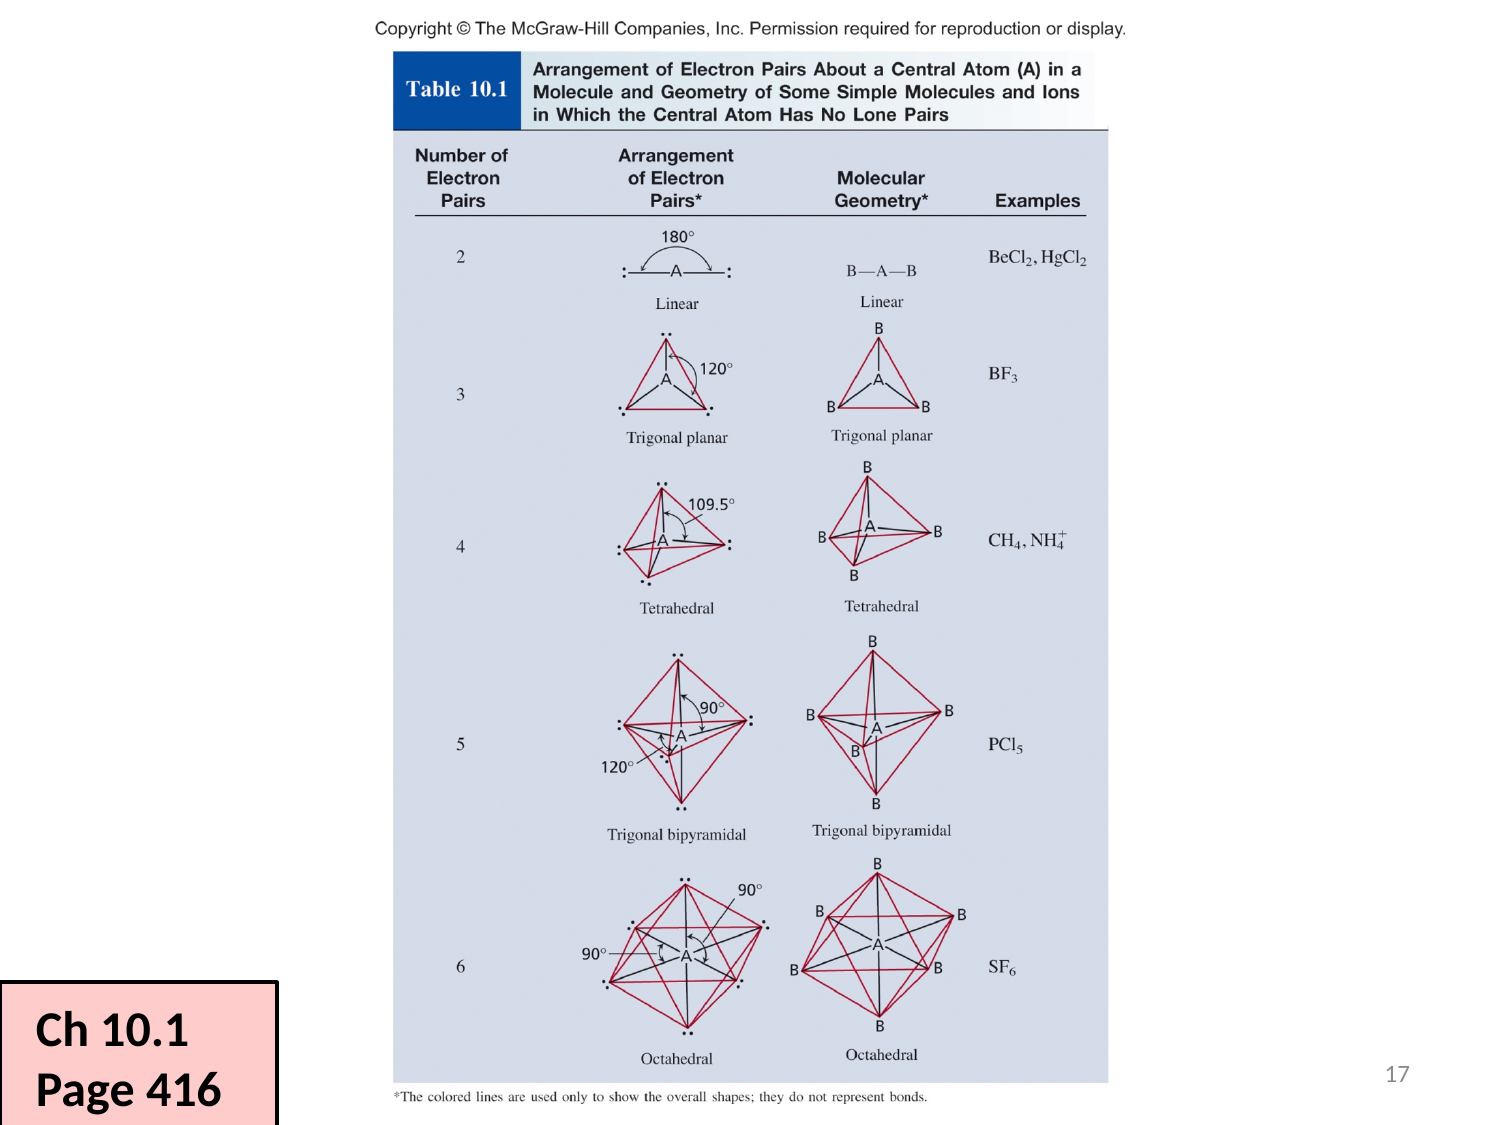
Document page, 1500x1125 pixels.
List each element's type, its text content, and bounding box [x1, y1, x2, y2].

text_box Ch 10.1 Page 416 [21, 988, 267, 1124]
text_box [0, 980, 279, 1125]
slide_number 17 [1129, 1042, 1425, 1103]
picture [374, 21, 1126, 1104]
